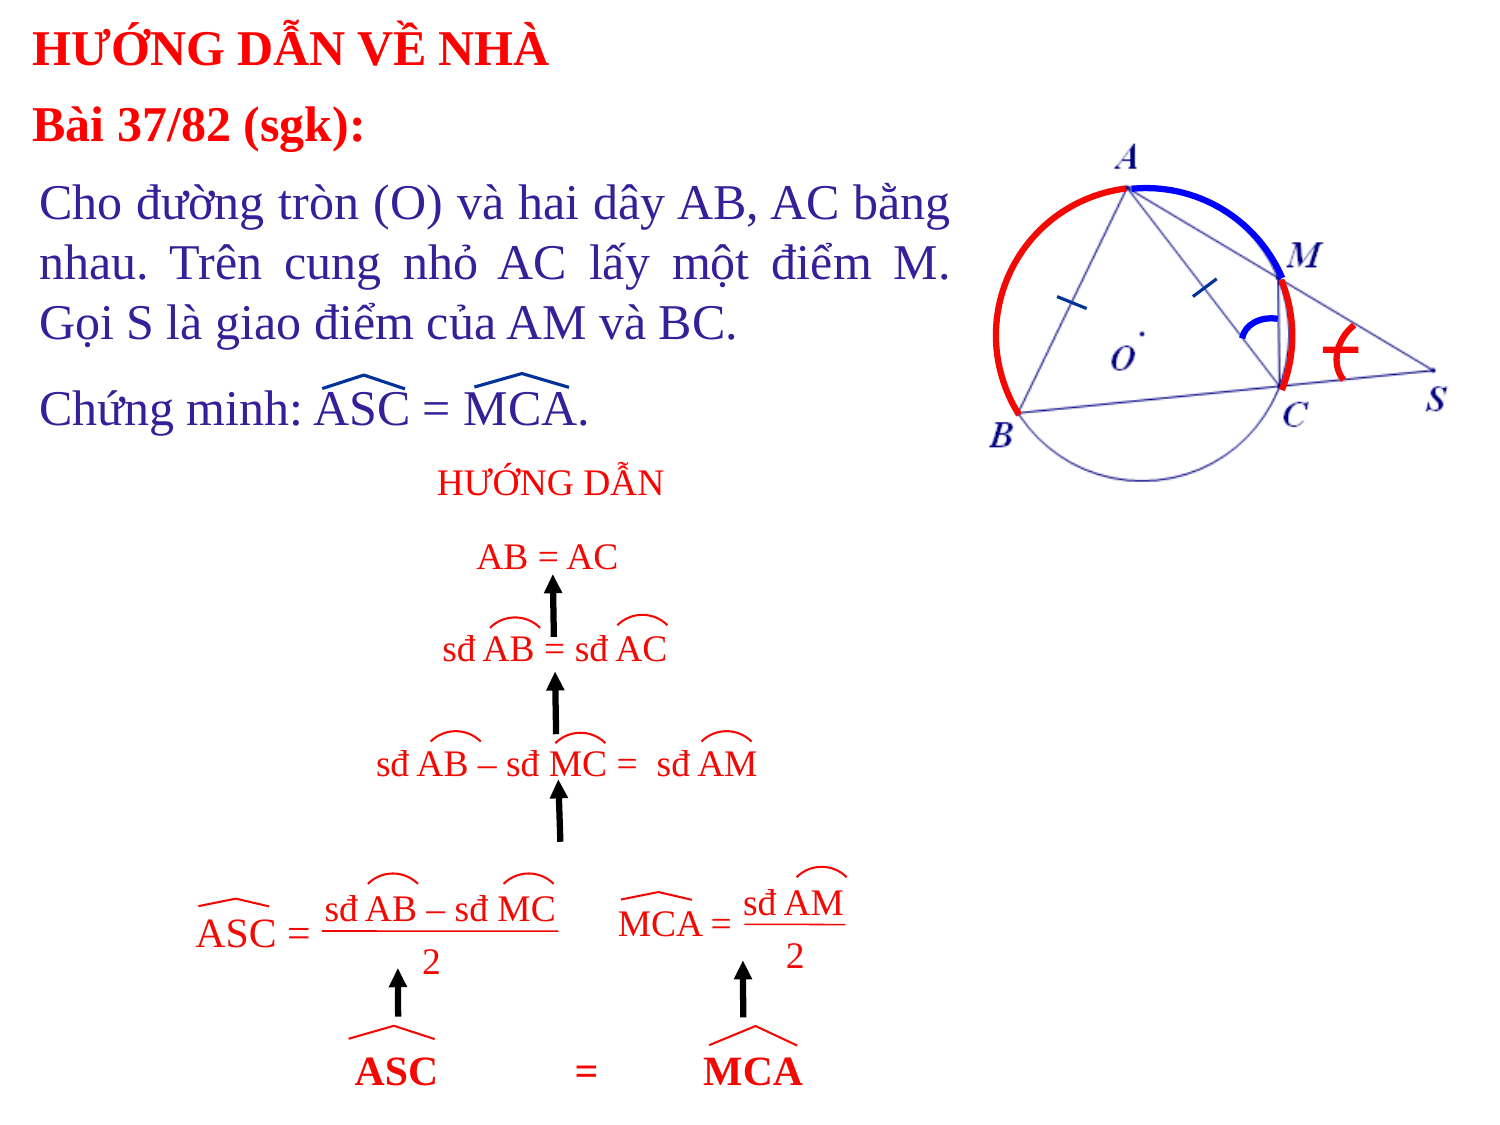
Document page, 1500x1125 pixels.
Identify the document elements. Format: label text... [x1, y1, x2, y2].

text_box [546, 574, 560, 607]
text_box HƯỚNG DẪN [422, 450, 1131, 510]
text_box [410, 607, 700, 677]
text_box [245, 1025, 913, 1102]
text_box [357, 723, 777, 792]
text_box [1322, 334, 1371, 371]
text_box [180, 866, 576, 991]
text_box [549, 677, 562, 723]
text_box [603, 859, 882, 984]
picture [974, 119, 1467, 496]
text_box AB = AC [453, 524, 642, 585]
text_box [978, 211, 1303, 406]
text_box HƯỚNG DẪN VỀ NHÀ [17, 8, 596, 83]
text_box Bài 37/82 (sgk): [17, 84, 408, 159]
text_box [24, 162, 966, 451]
